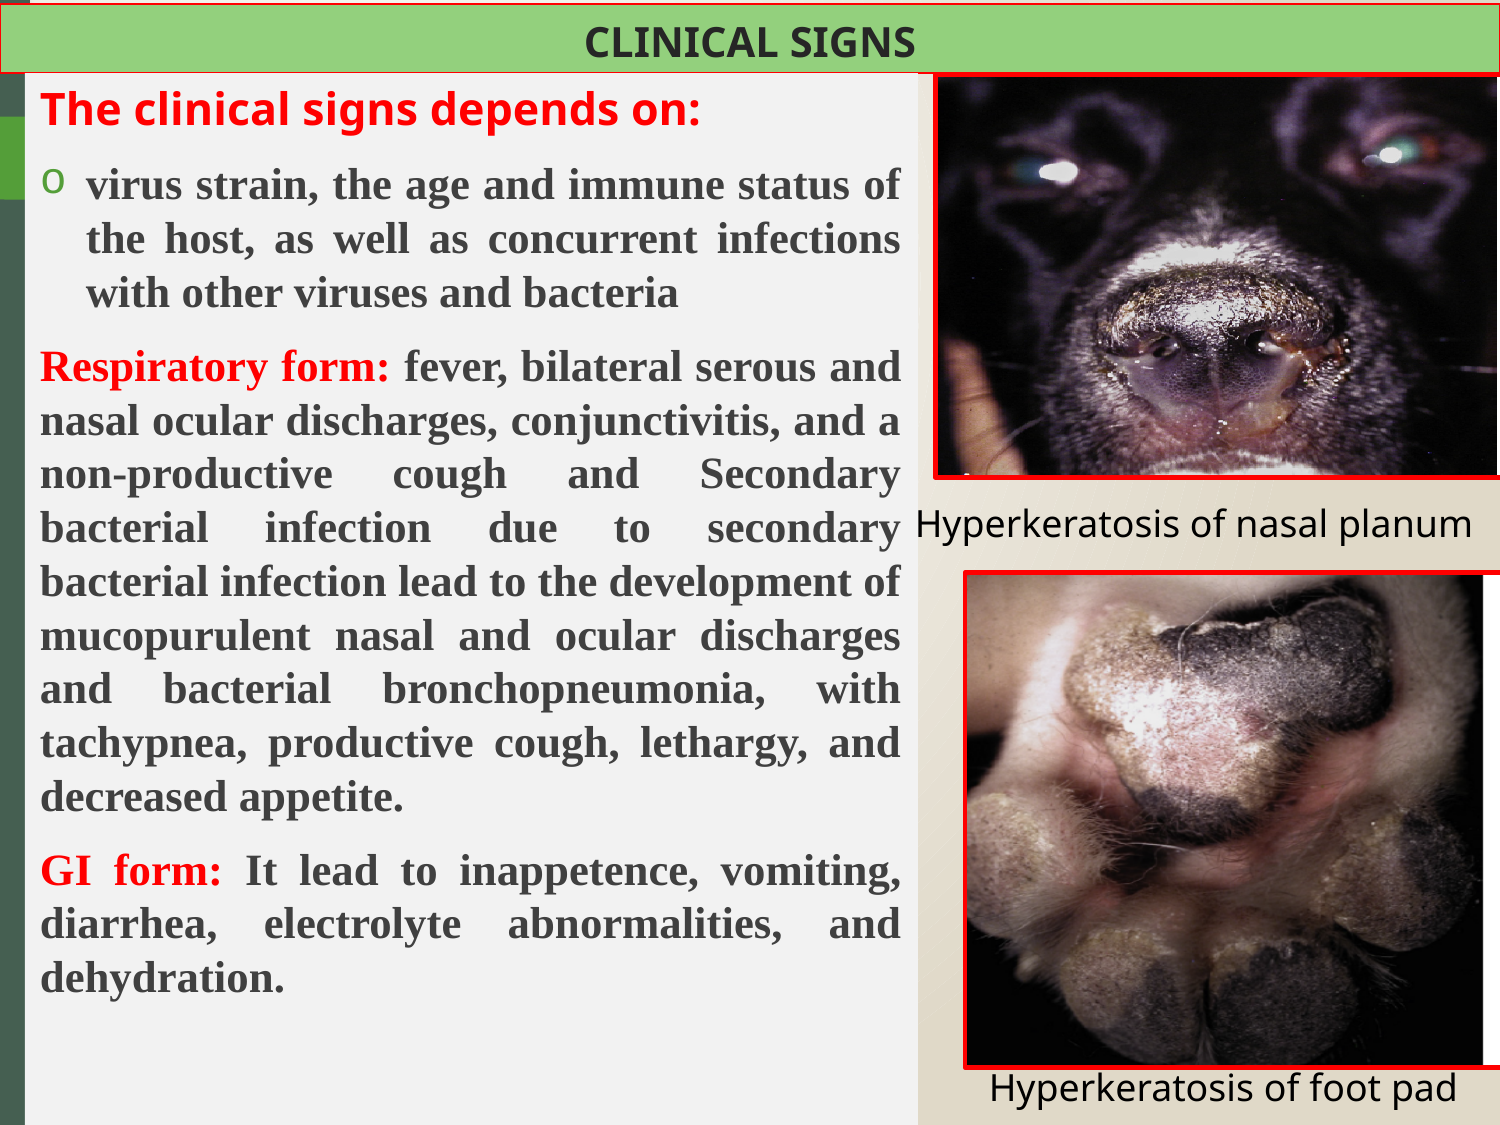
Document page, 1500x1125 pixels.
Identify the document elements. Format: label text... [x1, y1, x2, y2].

text_box Hyperkeratosis of foot pad [974, 1073, 1474, 1117]
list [937, 76, 1500, 476]
text_box Hyperkeratosis of nasal planum [899, 492, 1500, 552]
picture [966, 574, 1500, 1066]
title CLINICAL SIGNS [0, 3, 1500, 74]
list The clinical signs depends on: virus strain, the age and immune status of the host, as well as concurrent infections with other viruses and bacteria Respiratory form: fever, bilateral serous and nasal ocular discharges, conjunctivitis, and a non-productive cough and Secondary bacterial infection due to secondary bacterial infection lead to the development of mucopurulent nasal and ocular discharges and bacterial bronchopneumonia, with tachypnea, productive cough, lethargy, and decreased appetite. GI form: It lead to inappetence, vomiting, diarrhea, electrolyte abnormalities, and dehydration. [24, 73, 918, 1125]
